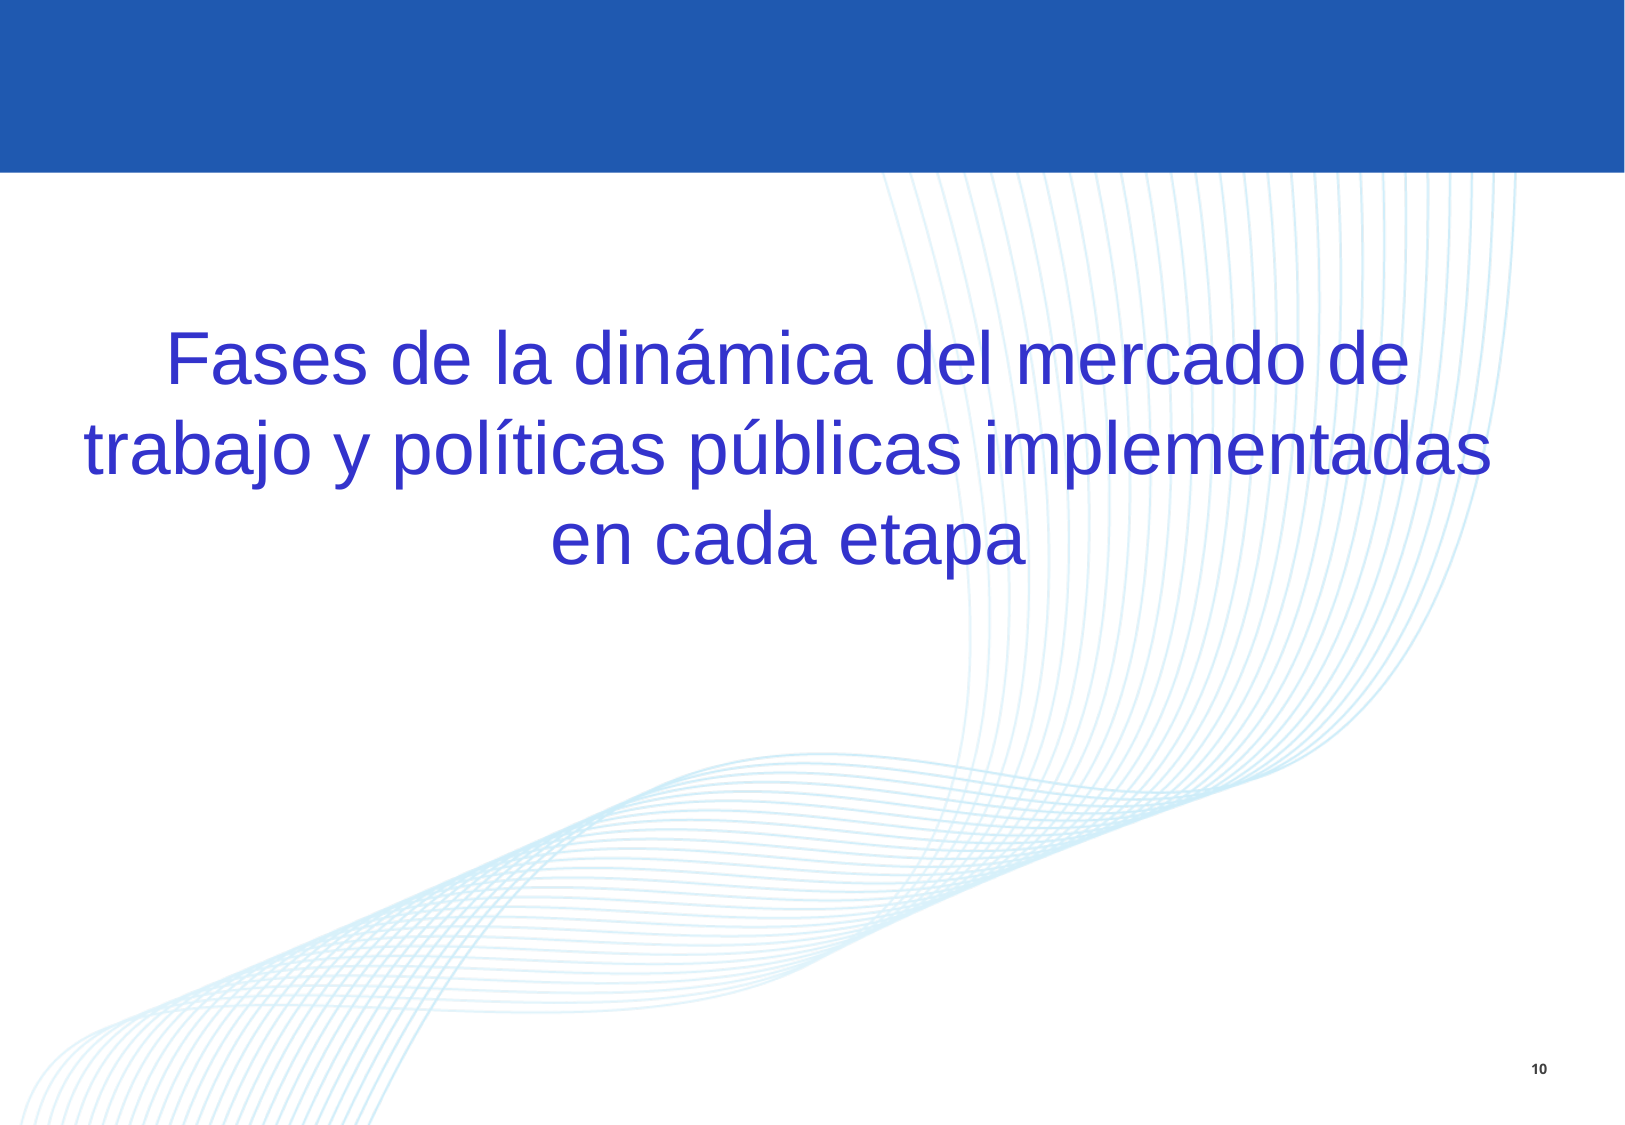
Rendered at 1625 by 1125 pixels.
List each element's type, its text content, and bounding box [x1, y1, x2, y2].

picture [0, 173, 1625, 1125]
list Fases de la dinámica del mercado de trabajo y políticas públicas implementadas en cada etapa [44, 207, 1534, 681]
